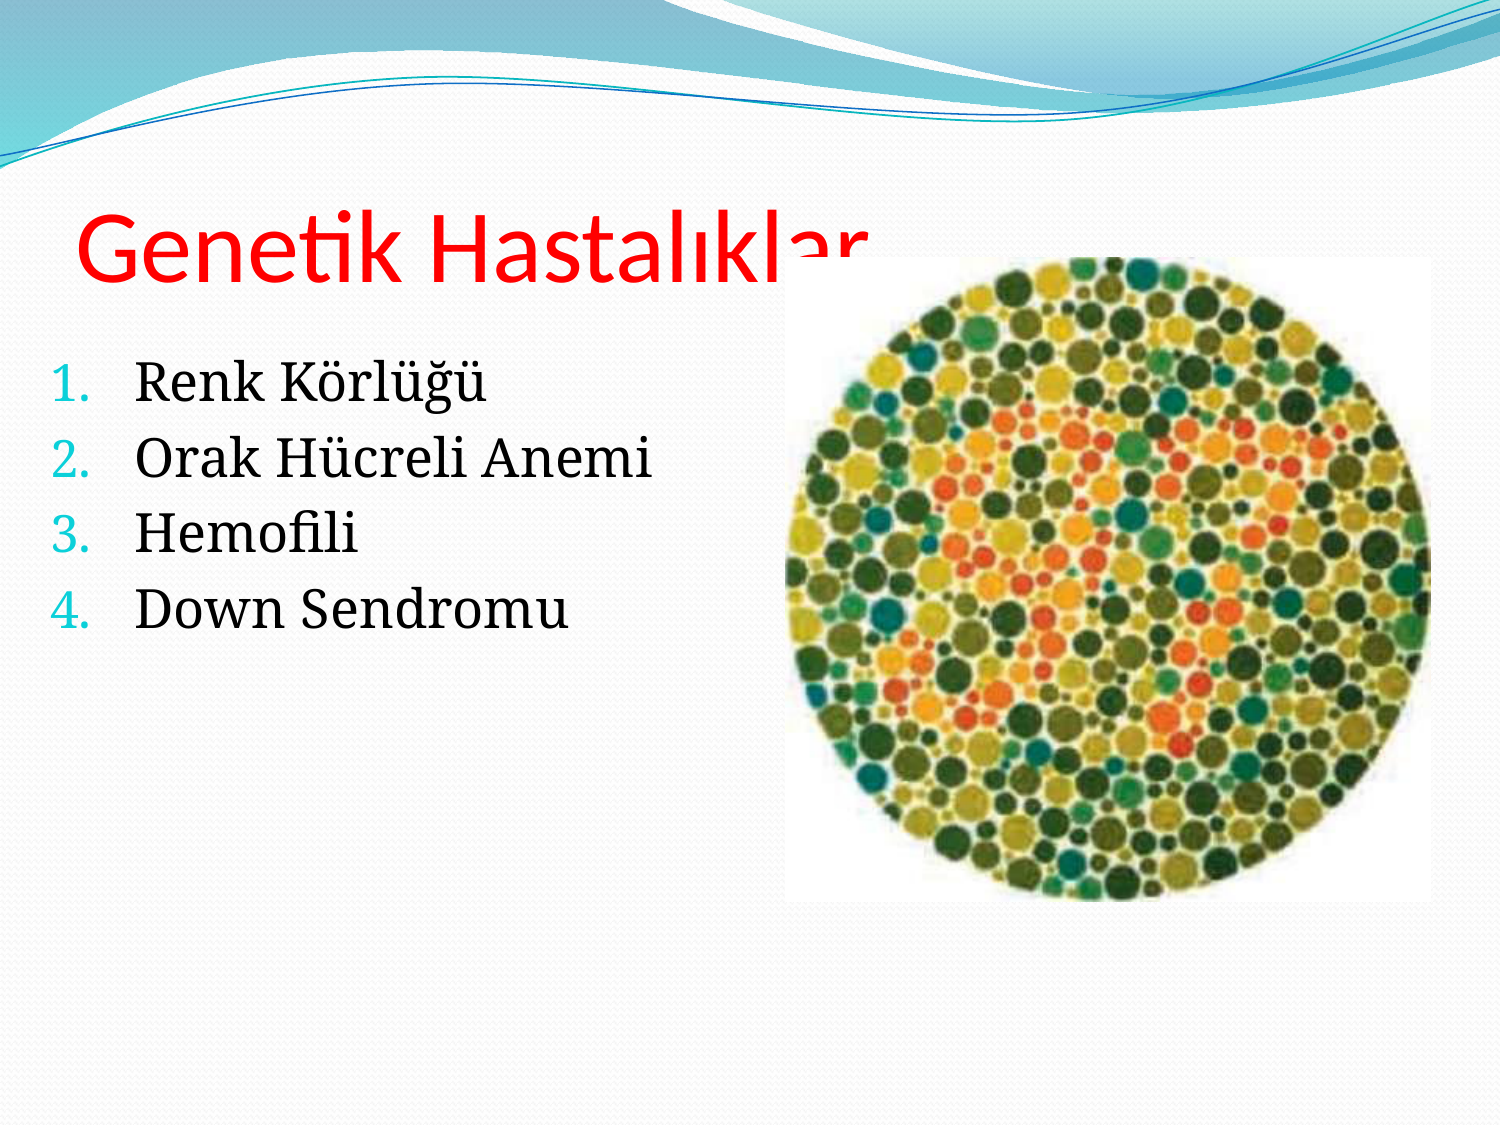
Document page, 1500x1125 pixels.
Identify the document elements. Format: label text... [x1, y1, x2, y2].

title Genetik Hastalıklar [75, 115, 1425, 303]
picture [784, 257, 1431, 902]
list Renk Körlüğü Orak Hücreli Anemi Hemofili Down Sendromu [35, 339, 704, 844]
